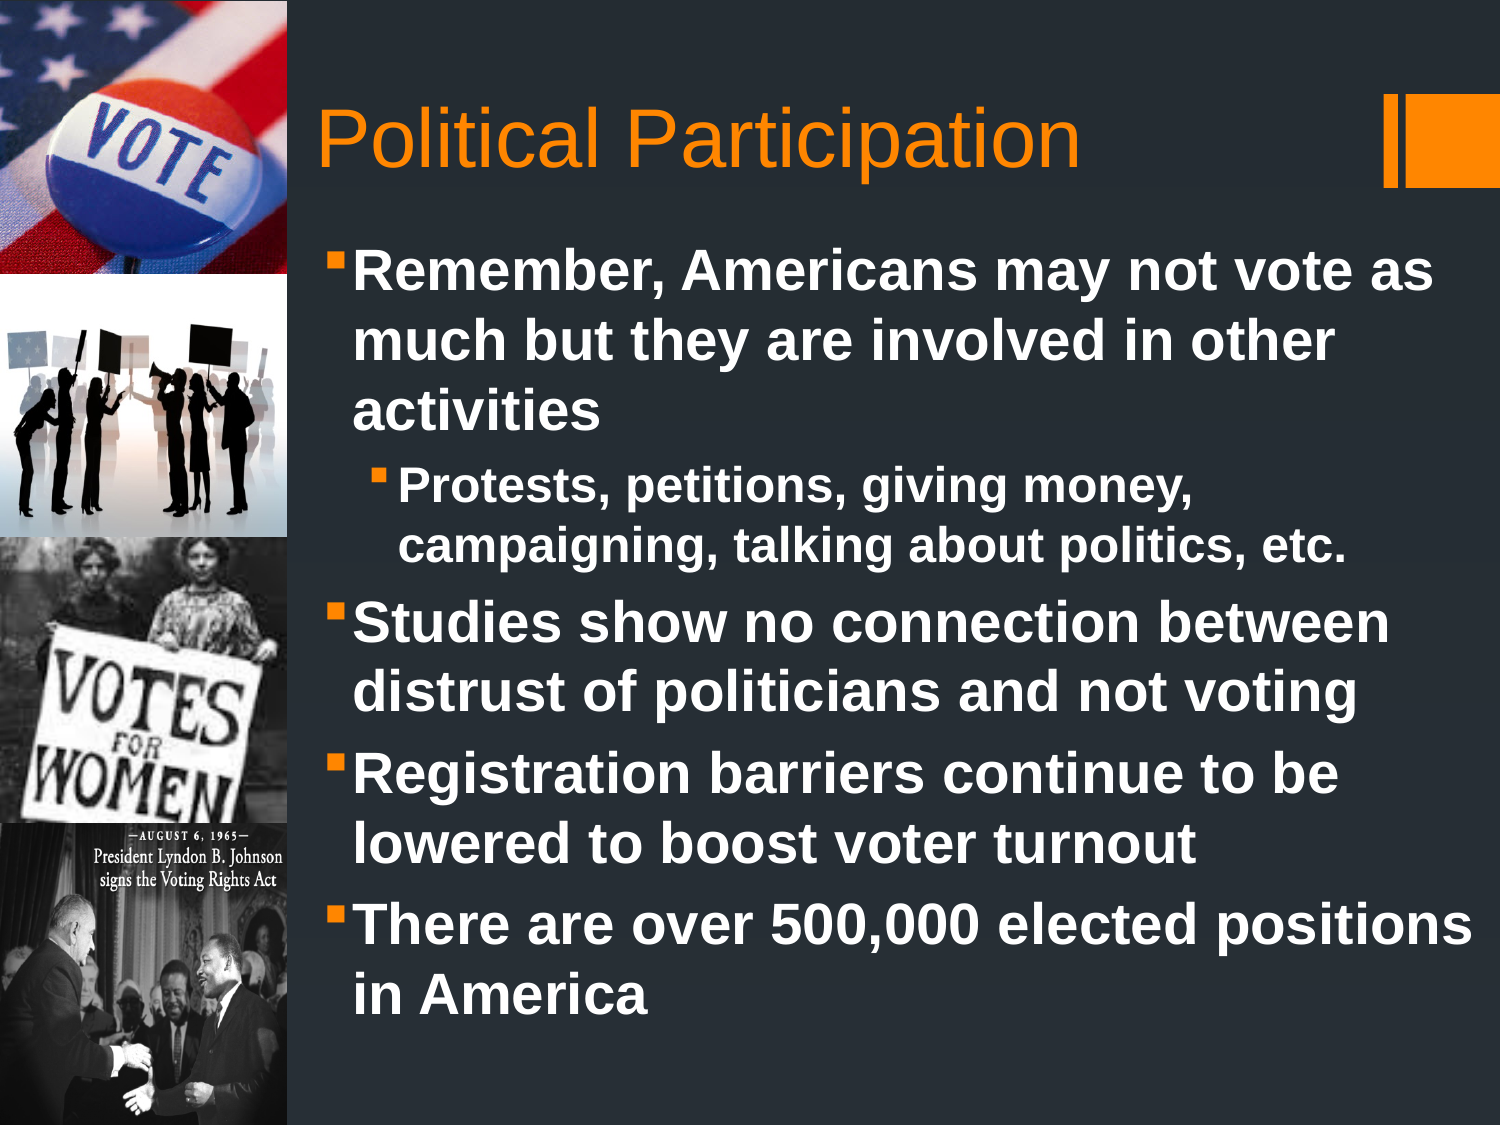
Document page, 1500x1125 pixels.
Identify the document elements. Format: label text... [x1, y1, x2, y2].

list Remember, Americans may not vote as much but they are involved in other activities Protests, petitions, giving money, campaigning, talking about politics, etc. Studies show no connection between distrust of politicians and not voting Registration barriers continue to be lowered to boost voter turnout There are over 500,000 elected positions in America [300, 224, 1500, 1113]
picture [0, 0, 287, 1125]
title Political Participation [300, 2, 1500, 192]
